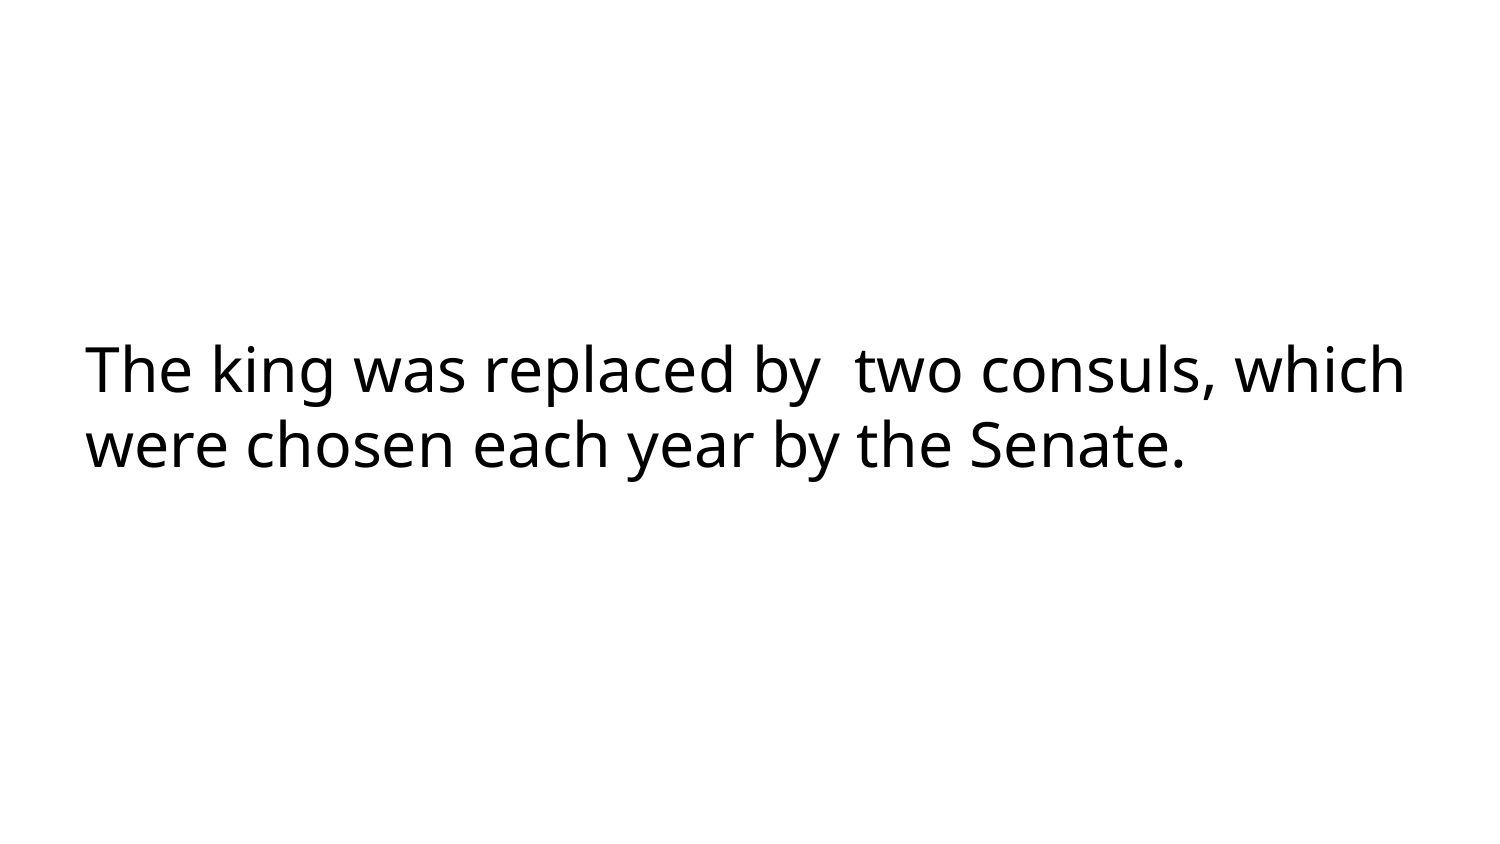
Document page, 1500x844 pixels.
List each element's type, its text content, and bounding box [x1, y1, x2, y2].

title The king was replaced by two consuls, which were chosen each year by the Senate. [70, 315, 1469, 409]
